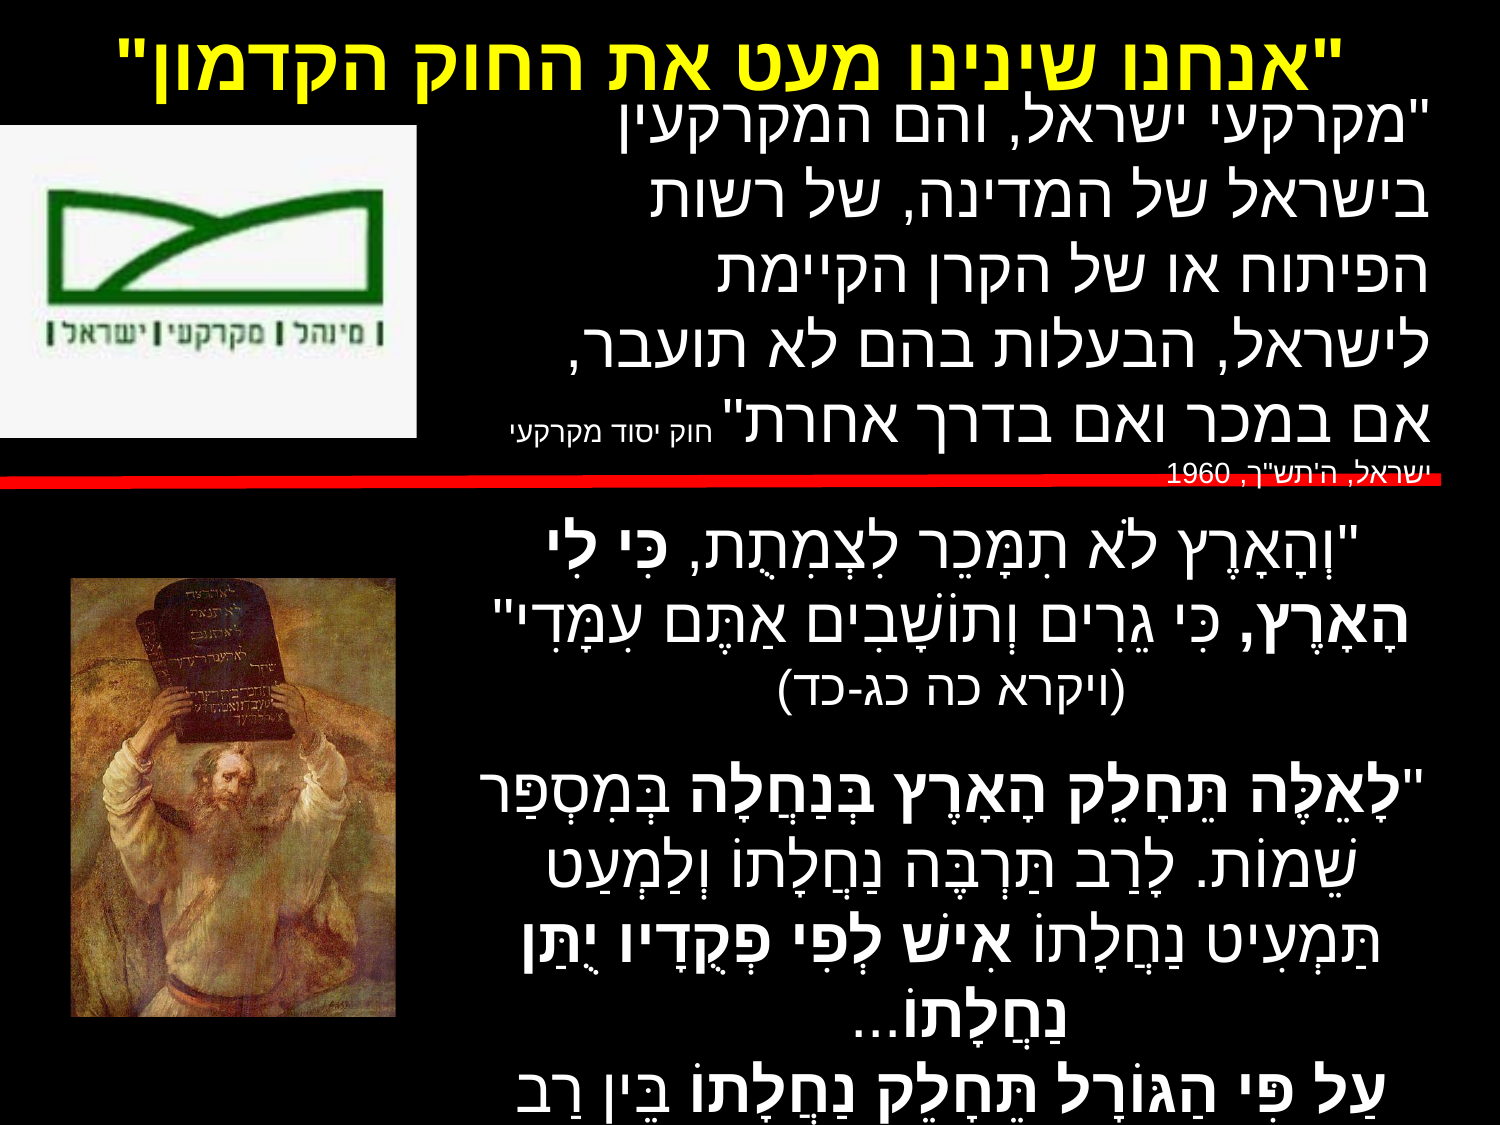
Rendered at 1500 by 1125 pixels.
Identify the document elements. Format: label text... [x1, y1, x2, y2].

text_box "מקרקעי ישראל, והם המקרקעין בישראל של המדינה, של רשות הפיתוח או של הקרן הקיימת לישראל, הבעלות בהם לא תועבר, אם במכר ואם בדרך אחרת" חוק יסוד מקרקעי ישראל, ה'תש"ך, 1960 [478, 137, 1448, 433]
text_box [70, 578, 396, 1017]
text_box [0, 125, 417, 438]
text_box "וְהָאָרֶץ לֹא תִמָּכֵר לִצְמִתֻת, כִּי לִי הָאָרֶץ, כִּי גֵרִים וְתוֹשָׁבִים אַתֶּם עִמָּדִי" (ויקרא כה כג-כד) "לָאֵלֶּה תֵּחָלֵק הָאָרֶץ בְּנַחֲלָה בְּמִסְפַּר שֵׁמוֹת. לָרַב תַּרְבֶּה נַחֲלָתוֹ וְלַמְעַט תַּמְעִיט נַחֲלָתוֹ אִישׁ לְפִי פְקֻדָיו יֻתַּן נַחֲלָתוֹ... עַל פִּי הַגּוֹרָל תֵּחָלֵק נַחֲלָתוֹ בֵּין רַב לִמְעָט" (במדבר כו נג-נו) [434, 490, 1470, 1105]
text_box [0, 479, 1442, 484]
text_box "אנחנו שינינו מעט את החוק הקדמון" [34, 0, 1428, 146]
